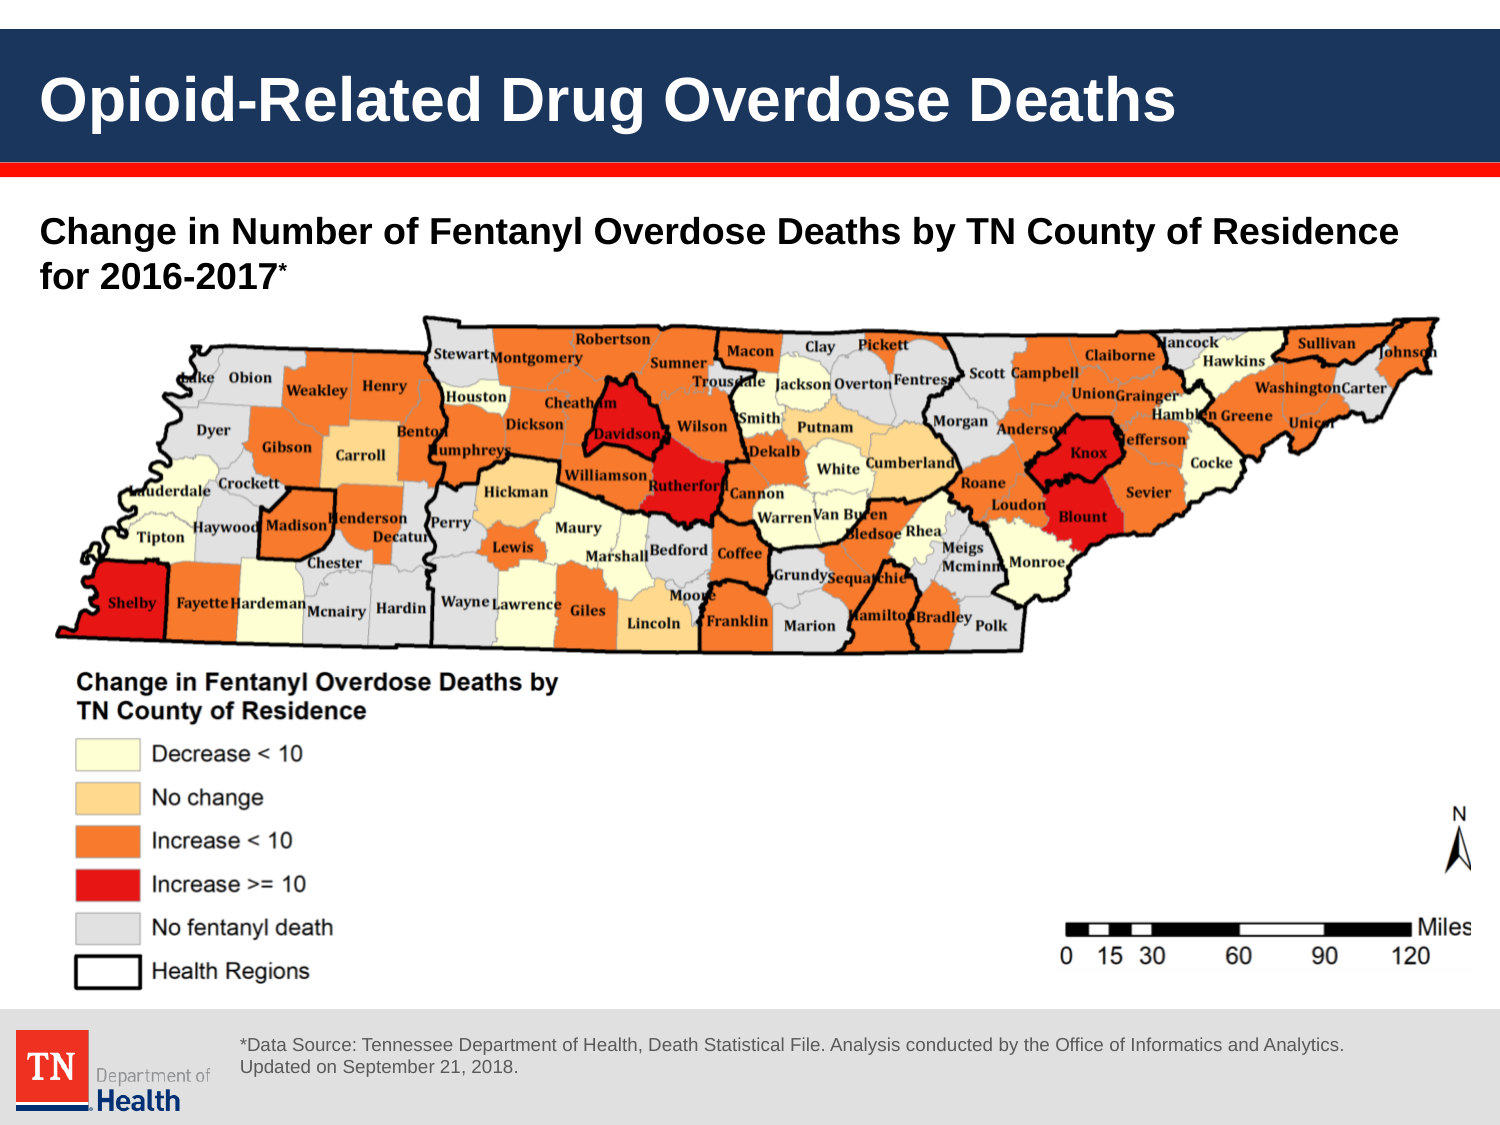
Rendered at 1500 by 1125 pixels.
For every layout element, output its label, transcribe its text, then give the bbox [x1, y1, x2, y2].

text_box Change in Number of Fentanyl Overdose Deaths by TN County of Residence for 2016-2017* [24, 199, 1438, 305]
picture [31, 299, 1451, 1001]
title Opioid-Related Drug Overdose Deaths [24, 29, 1475, 165]
text_box *Data Source: Tennessee Department of Health, Death Statistical File. Analysis conducted by the Office of Informatics and Analytics. Updated on September 21, 2018. [224, 1024, 1363, 1085]
picture [1054, 788, 1471, 972]
